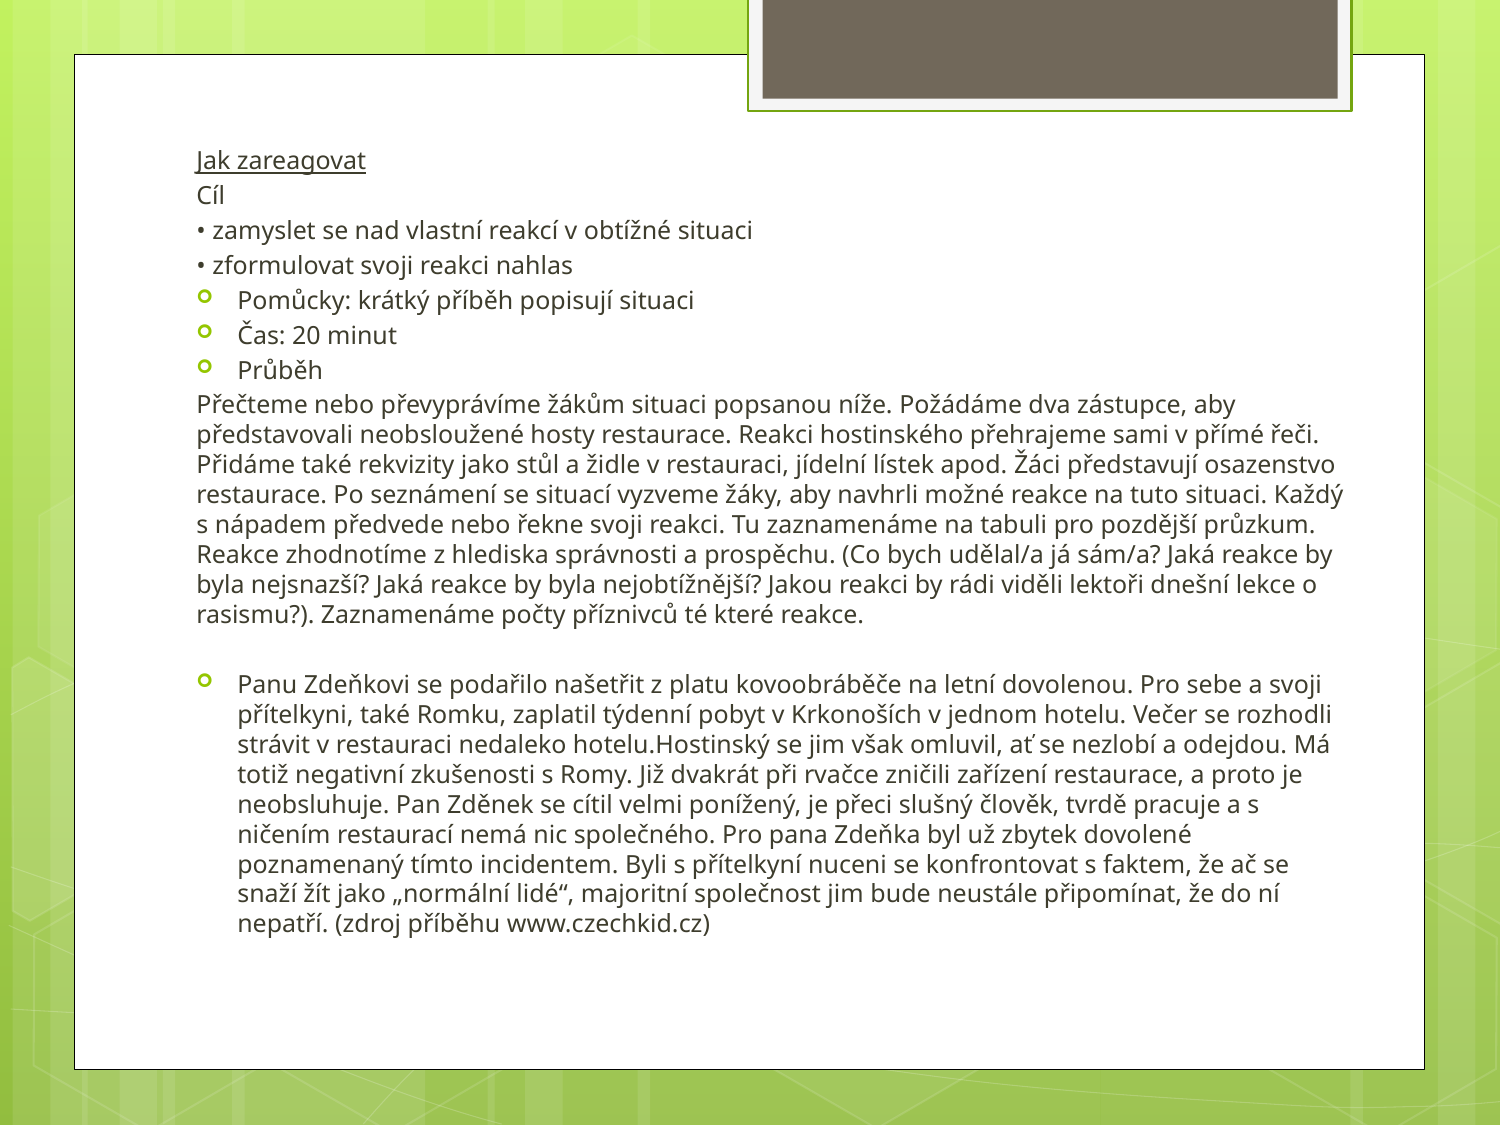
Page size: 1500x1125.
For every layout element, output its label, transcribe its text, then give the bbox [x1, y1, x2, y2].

list Jak zareagovat Cíl • zamyslet se nad vlastní reakcí v obtížné situaci • zformulovat svoji reakci nahlas Pomůcky: krátký příběh popisují situaci Čas: 20 minut Průběh Přečteme nebo převyprávíme žákům situaci popsanou níže. Požádáme dva zástupce, aby představovali neobsloužené hosty restaurace. Reakci hostinského přehrajeme sami v přímé řeči. Přidáme také rekvizity jako stůl a židle v restauraci, jídelní lístek apod. Žáci představují osazenstvo restaurace. Po seznámení se situací vyzveme žáky, aby navhrli možné reakce na tuto situaci. Každý s nápadem předvede nebo řekne svoji reakci. Tu zaznamenáme na tabuli pro pozdější průzkum. Reakce zhodnotíme z hlediska správnosti a prospěchu. (Co bych udělal/a já sám/a? Jaká reakce by byla nejsnazší? Jaká reakce by byla nejobtížnější? Jakou reakci by rádi viděli lektoři dnešní lekce o rasismu?). Zaznamenáme počty příznivců té které reakce. Panu Zdeňkovi se podařilo našetřit z platu kovoobráběče na letní dovolenou. Pro sebe a svoji přítelkyni, také Romku, zaplatil týdenní pobyt v Krkonoších v jednom hotelu. Večer se rozhodli strávit v restauraci nedaleko hotelu.Hostinský se jim však omluvil, ať se nezlobí a odejdou. Má totiž negativní zkušenosti s Romy. Již dvakrát při rvačce zničili zařízení restaurace, a proto je neobsluhuje. Pan Zděnek se cítil velmi ponížený, je přeci slušný člověk, tvrdě pracuje a s ničením restaurací nemá nic společného. Pro pana Zdeňka byl už zbytek dovolené poznamenaný tímto incidentem. Byli s přítelkyní nuceni se konfrontovat s faktem, že ač se snaží žít jako „normální lidé“, majoritní společnost jim bude neustále připomínat, že do ní nepatří. (zdroj příběhu www.czechkid.cz) [171, 137, 1365, 957]
